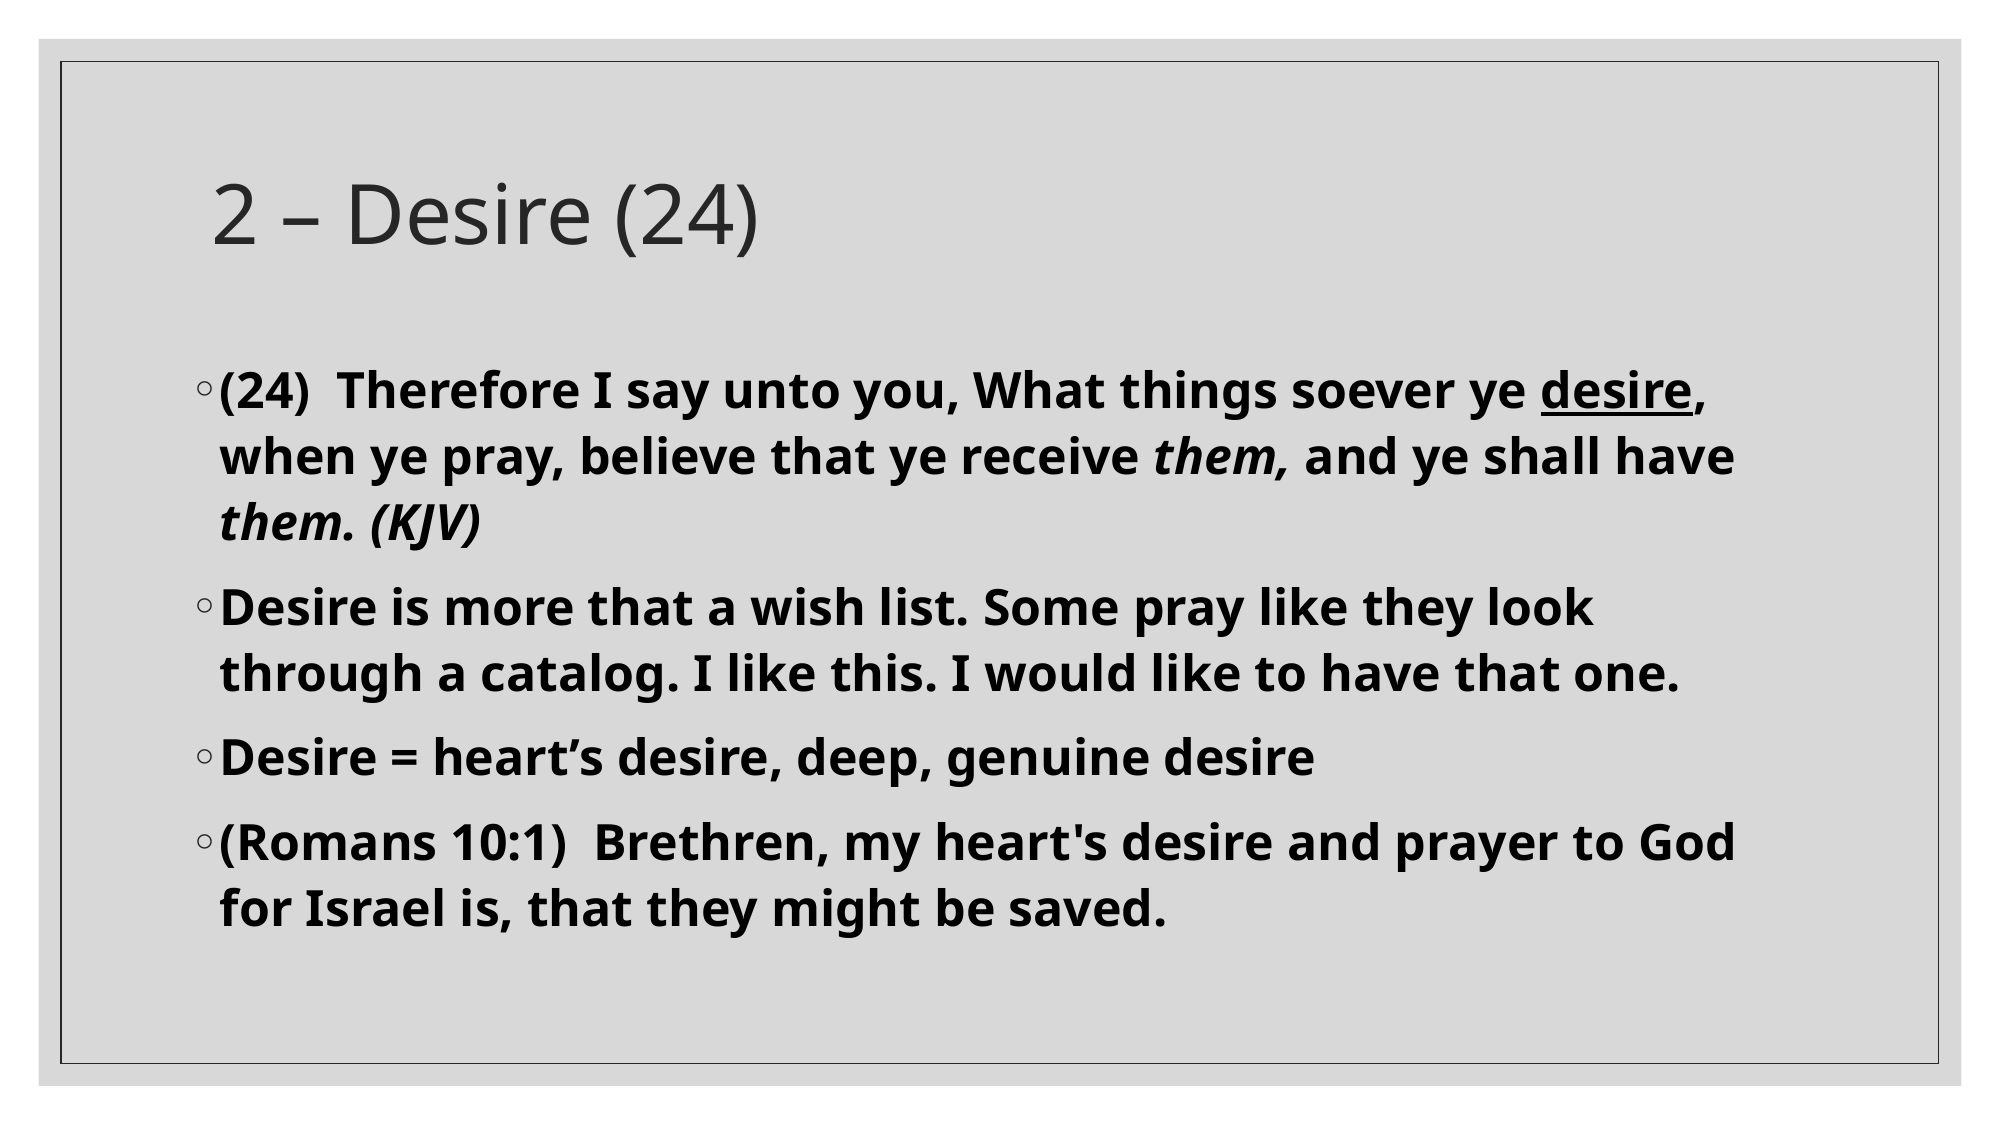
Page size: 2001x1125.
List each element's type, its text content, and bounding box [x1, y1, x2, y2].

title 2 – Desire (24) [174, 105, 1825, 331]
list (24) Therefore I say unto you, What things soever ye desire, when ye pray, believe that ye receive them, and ye shall have them. (KJV) Desire is more that a wish list. Some pray like they look through a catalog. I like this. I would like to have that one. Desire = heart’s desire, deep, genuine desire (Romans 10:1) Brethren, my heart's desire and prayer to God for Israel is, that they might be saved. [174, 345, 1825, 977]
